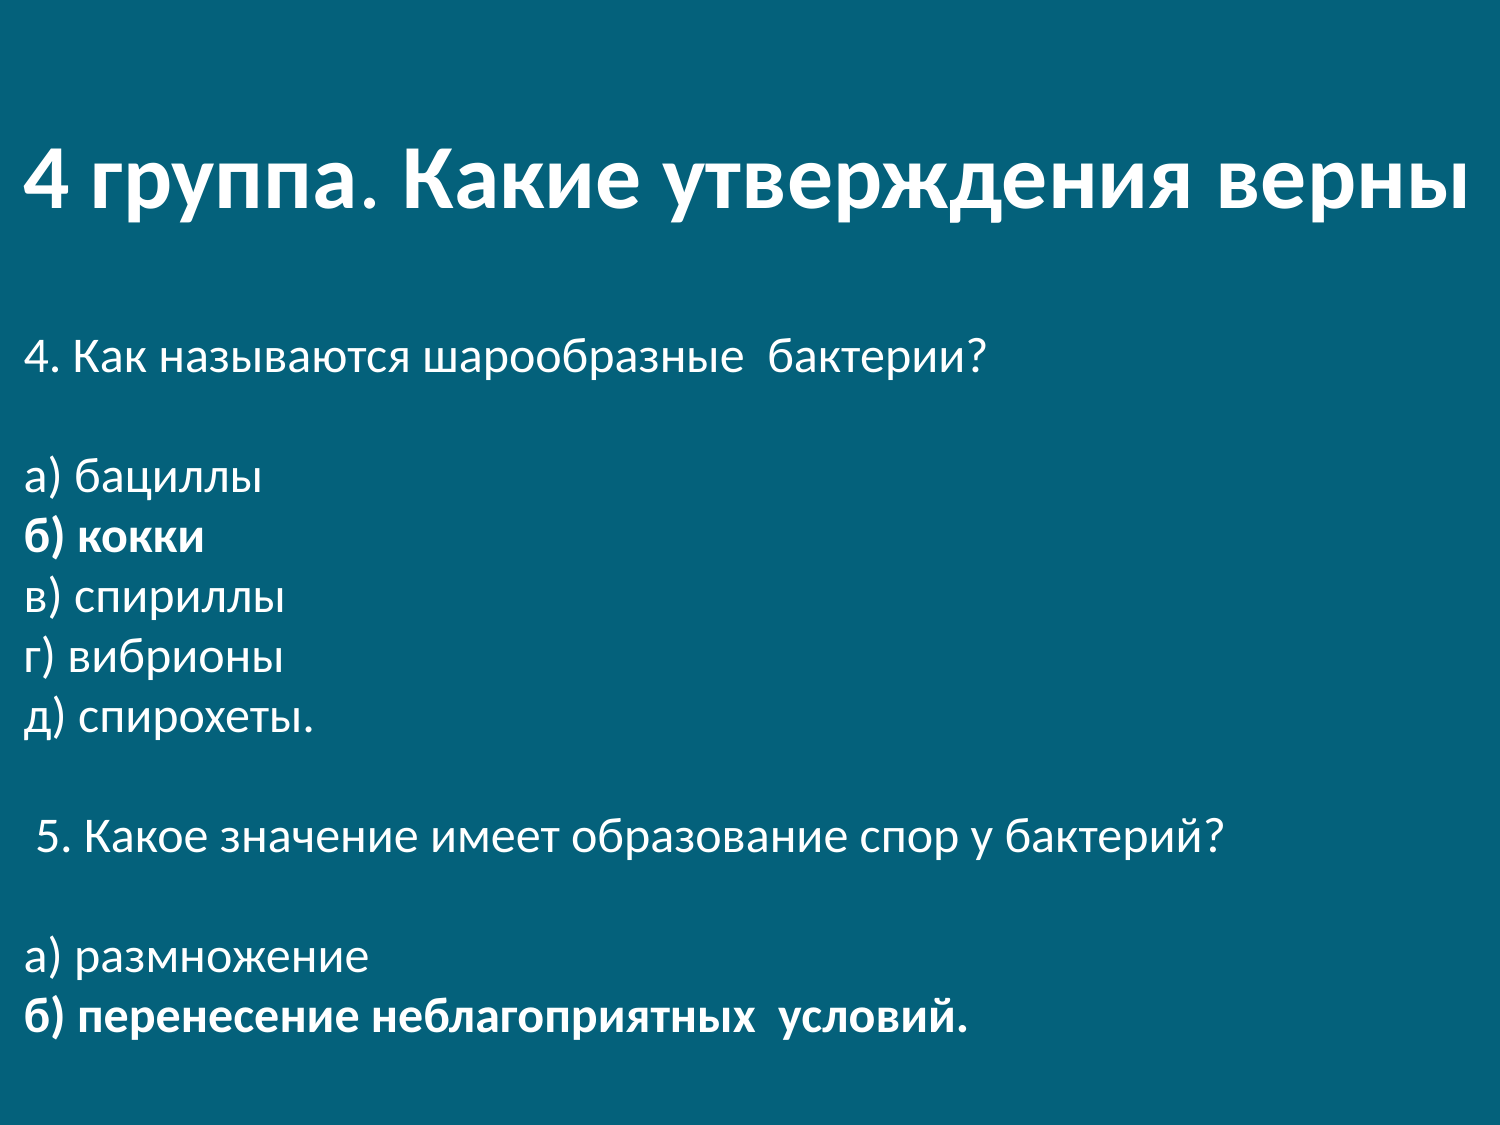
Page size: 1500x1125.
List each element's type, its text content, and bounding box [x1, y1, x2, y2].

text_box 4 группа. Какие утверждения верны 4. Как называются шарообразные бактерии? а) бациллы б) кокки в) спириллы г) вибрионы д) спирохеты. 5. Какое значение имеет образование спор у бактерий? а) размножение б) перенесение неблагоприятных условий. [8, 0, 1500, 1050]
